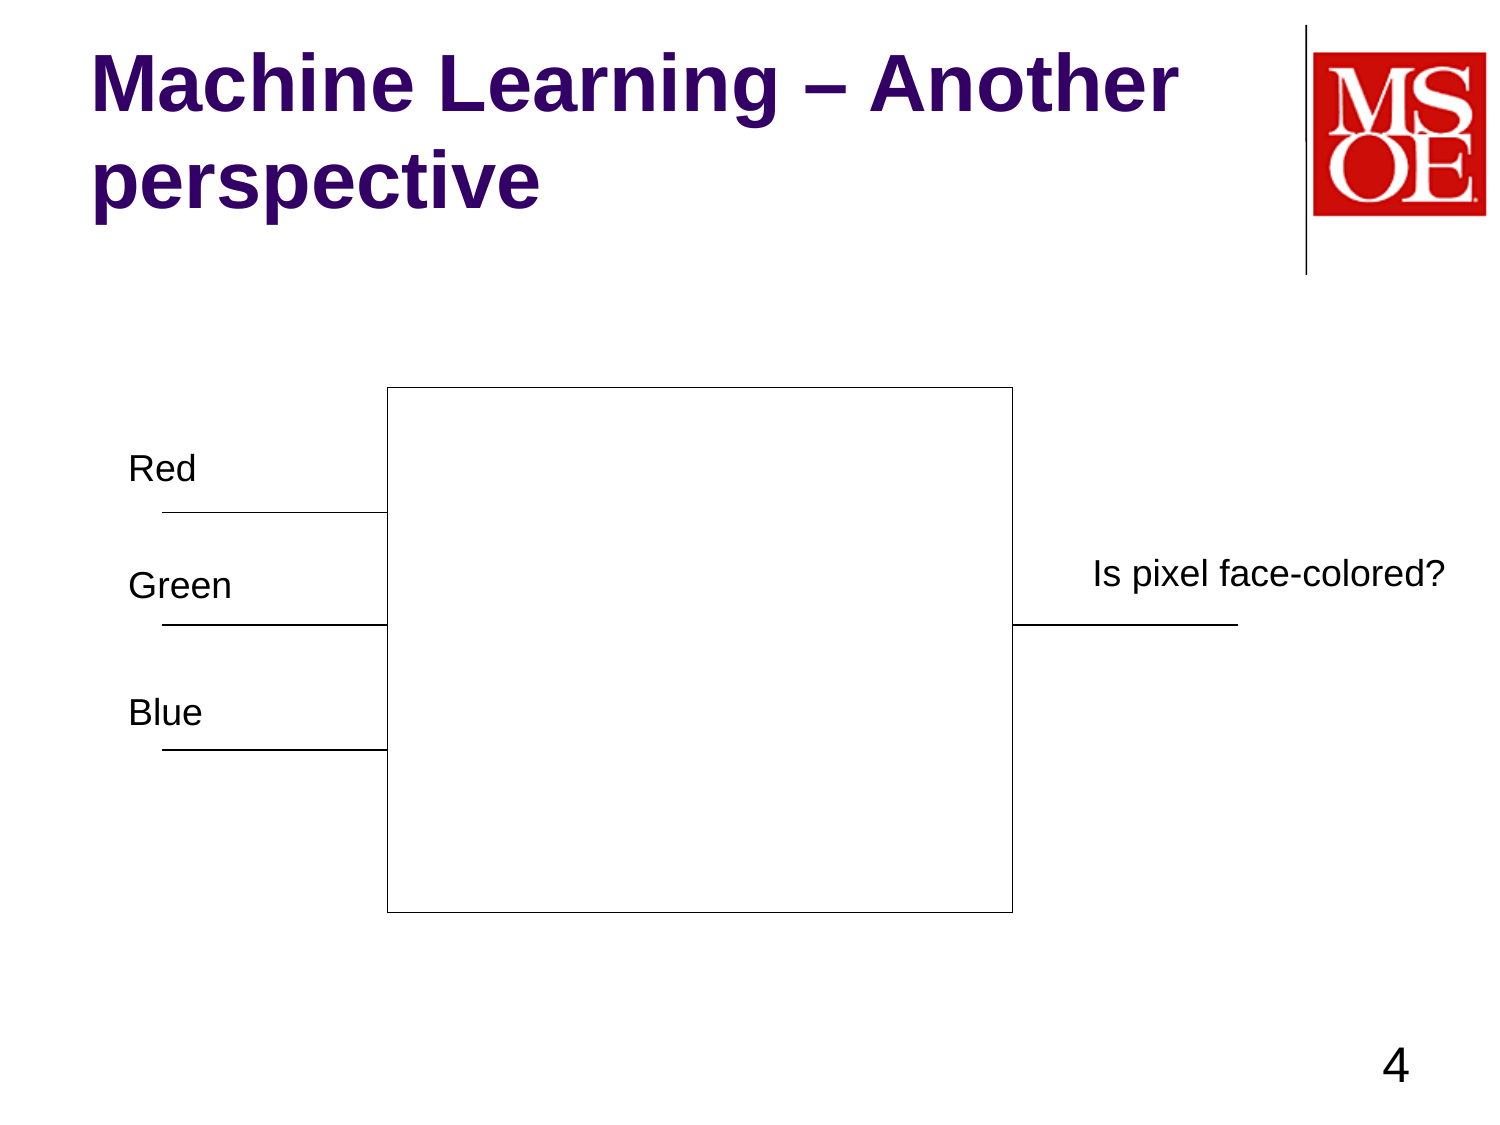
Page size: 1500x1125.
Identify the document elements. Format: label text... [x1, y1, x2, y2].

text_box Is pixel face-colored? [1077, 541, 1461, 602]
text_box Red [113, 436, 212, 497]
picture [1313, 37, 1488, 232]
title Machine Learning – Another perspective [75, 20, 1313, 233]
text_box Blue [113, 680, 218, 741]
text_box Green [113, 554, 248, 614]
slide_number 4 [1074, 1024, 1426, 1101]
text_box [387, 387, 1013, 913]
